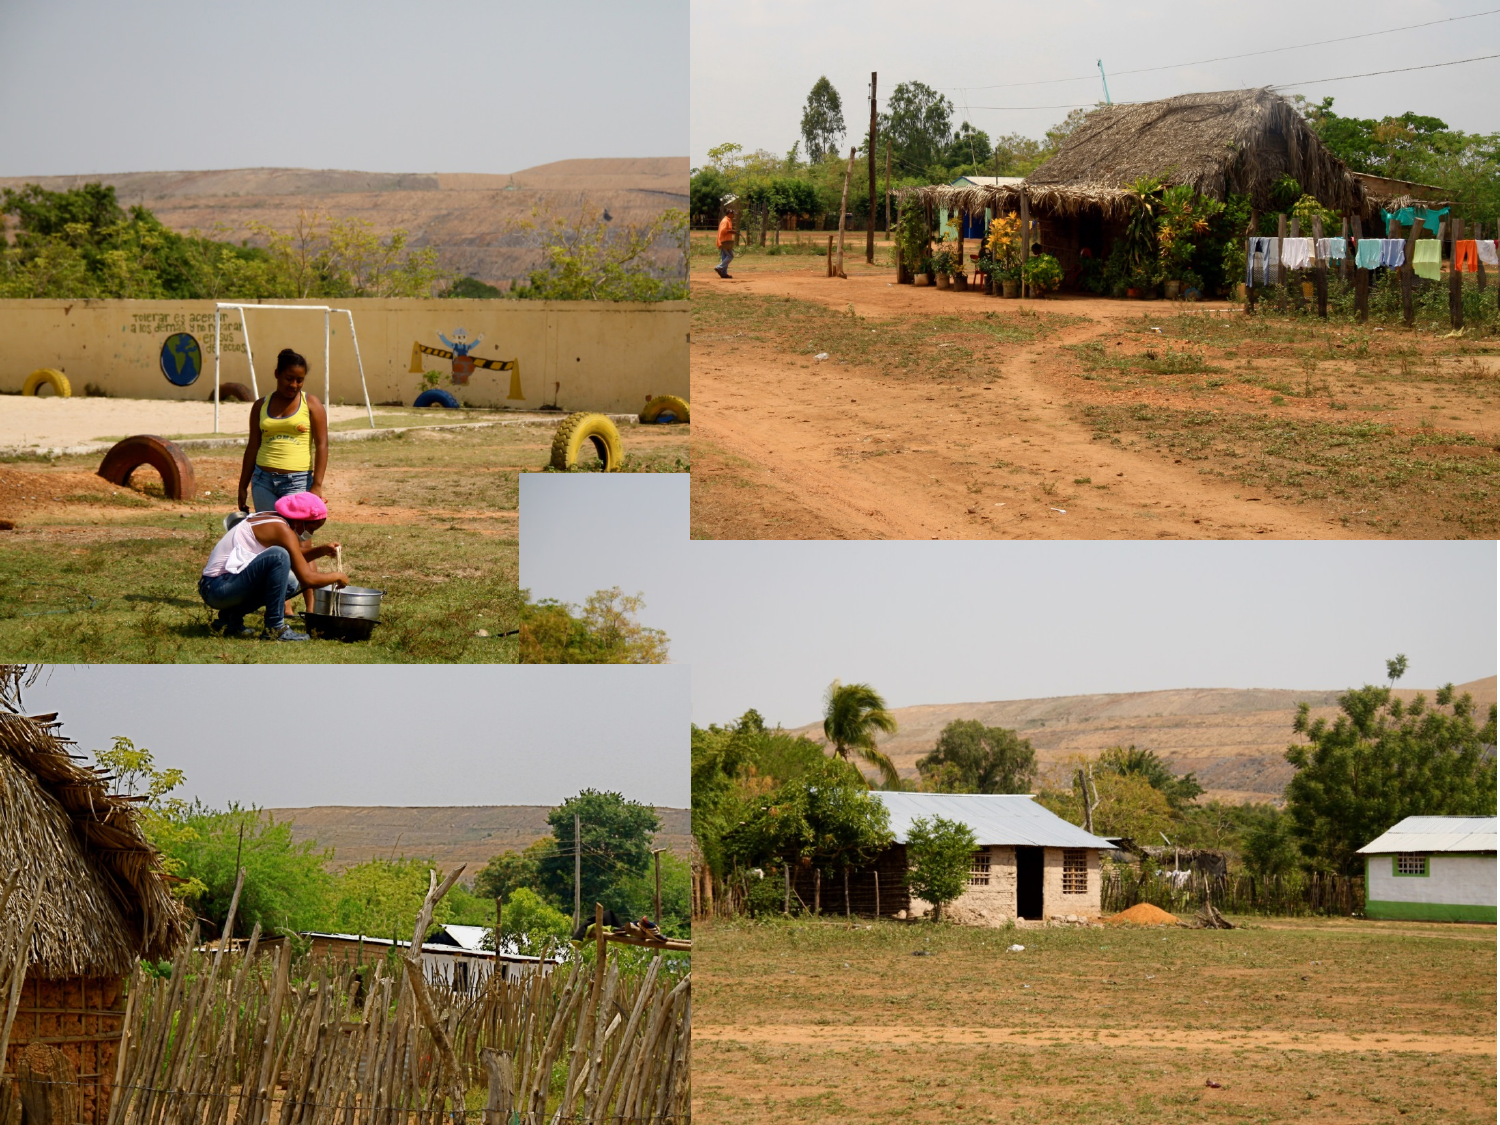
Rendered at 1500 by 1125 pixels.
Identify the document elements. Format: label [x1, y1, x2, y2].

picture [0, 0, 1500, 1125]
list [0, 664, 692, 1125]
